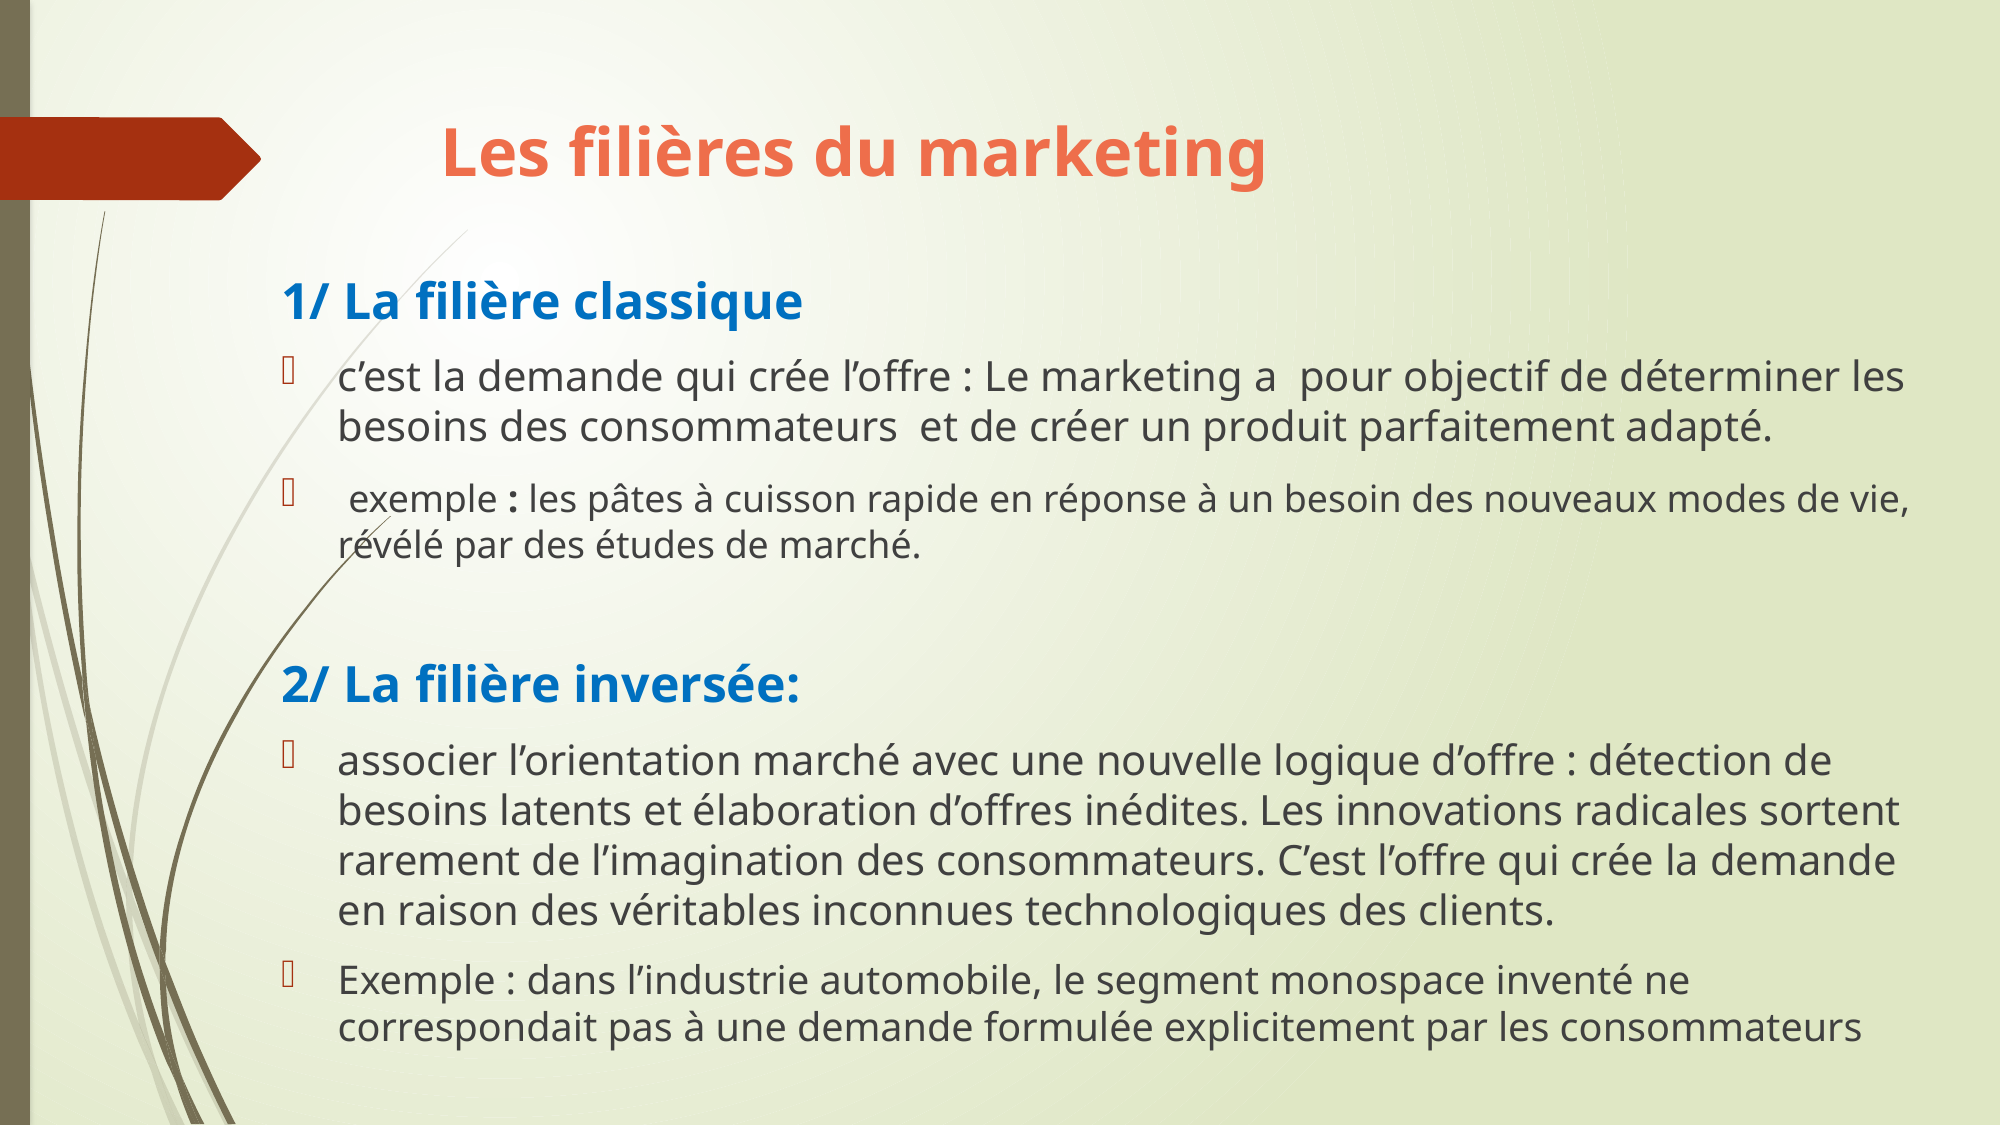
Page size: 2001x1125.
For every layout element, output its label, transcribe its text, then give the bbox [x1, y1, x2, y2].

title Les filières du marketing [425, 102, 1888, 261]
list 1/ La filière classique c’est la demande qui crée l’offre : Le marketing a pour objectif de déterminer les besoins des consommateurs et de créer un produit parfaitement adapté. exemple : les pâtes à cuisson rapide en réponse à un besoin des nouveaux modes de vie, révélé par des études de marché. 2/ La filière inversée: associer l’orientation marché avec une nouvelle logique d’offre : détection de besoins latents et élaboration d’offres inédites. Les innovations radicales sortent rarement de l’imagination des consommateurs. C’est l’offre qui crée la demande en raison des véritables inconnues technologiques des clients. Exemple : dans l’industrie automobile, le segment monospace inventé ne correspondait pas à une demande formulée explicitement par les consommateurs [266, 261, 1944, 1073]
